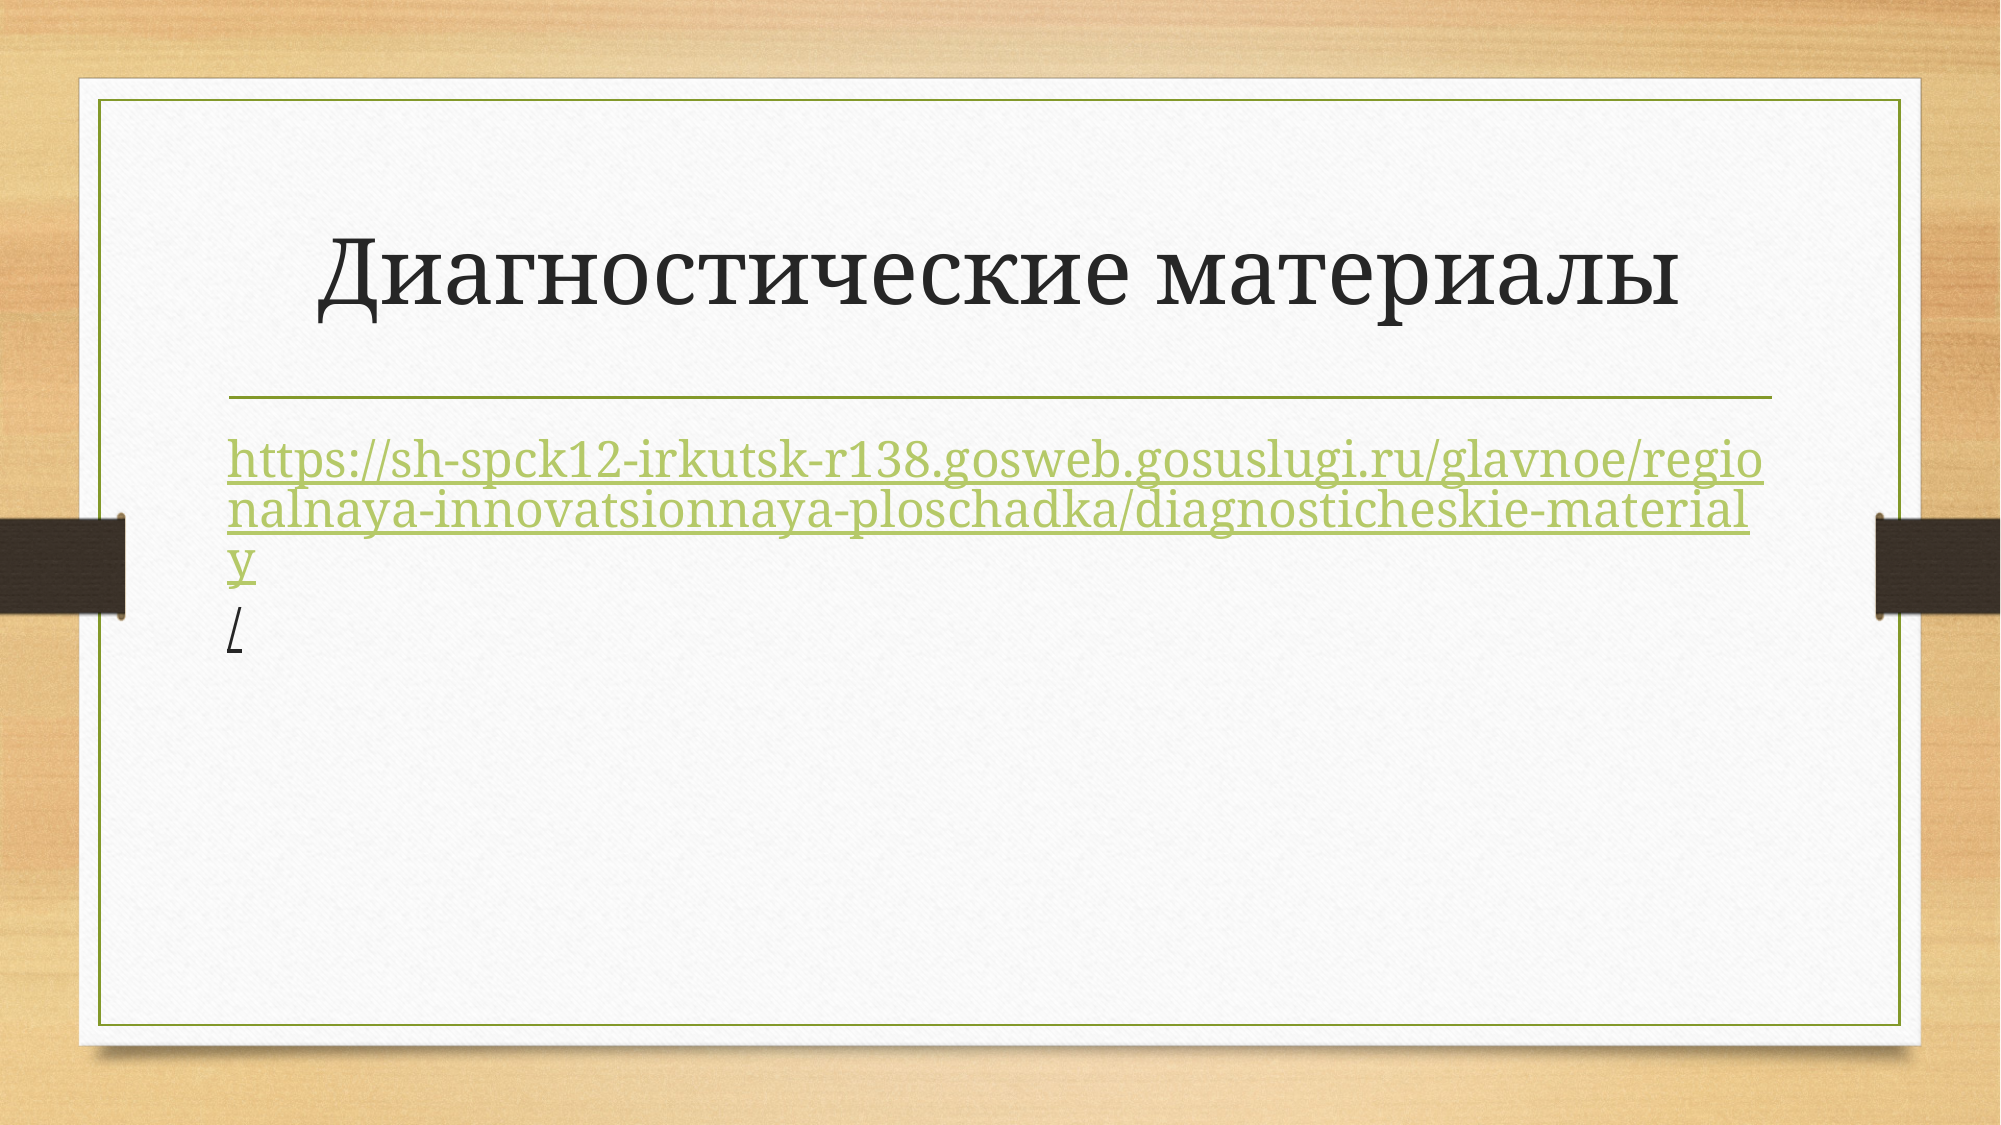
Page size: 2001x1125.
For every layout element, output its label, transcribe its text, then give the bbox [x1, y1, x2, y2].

picture [0, 0, 2001, 1125]
title Диагностические материалы [212, 161, 1788, 375]
list https://sh-spck12-irkutsk-r138.gosweb.gosuslugi.ru/glavnoe/regionalnaya-innovatsionnaya-ploschadka/diagnosticheskie-materialy/ [212, 419, 1788, 964]
